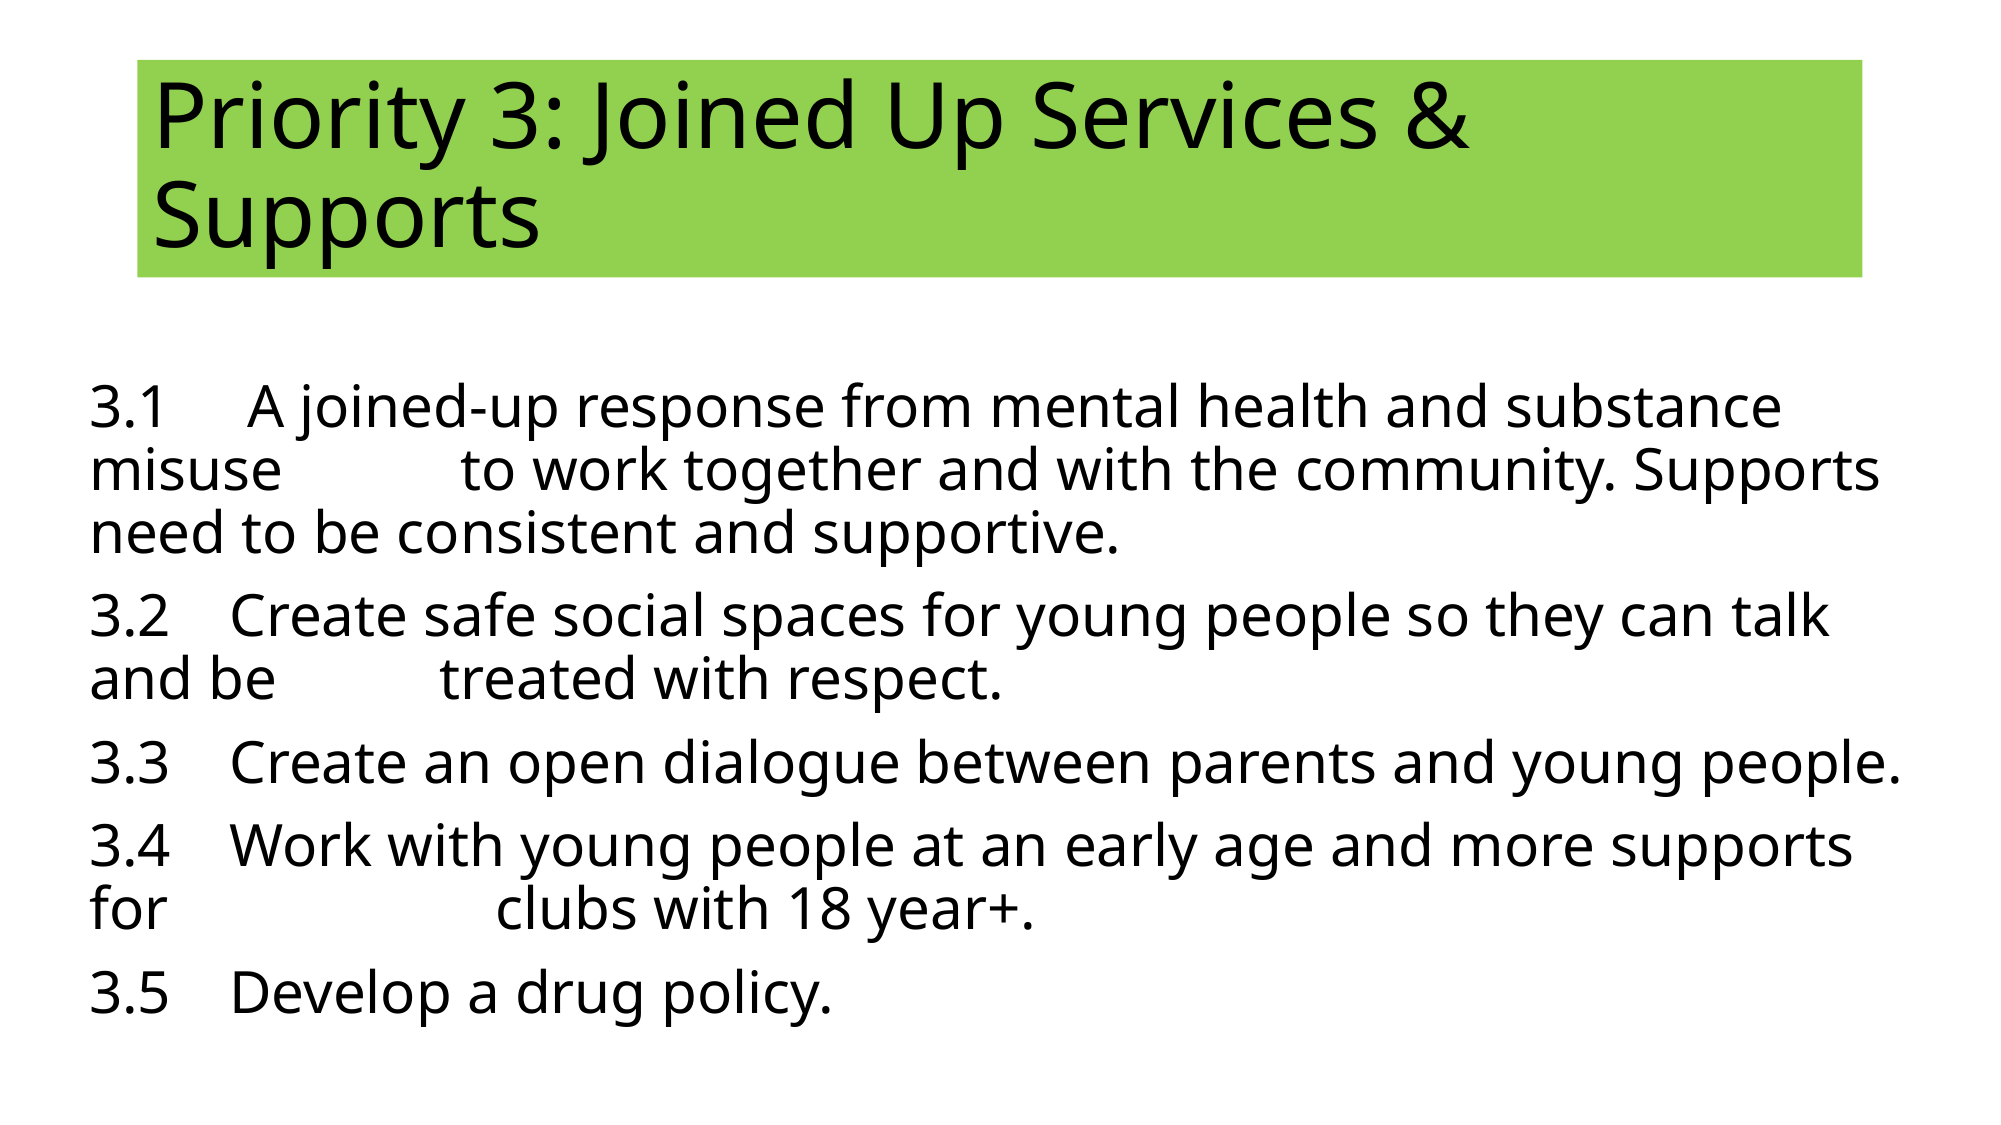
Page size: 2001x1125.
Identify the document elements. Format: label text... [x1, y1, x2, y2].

list 3.1 A joined-up response from mental health and substance misuse to work together and with the community. Supports need to be consistent and supportive. 3.2 Create safe social spaces for young people so they can talk and be treated with respect. 3.3 Create an open dialogue between parents and young people. 3.4 Work with young people at an early age and more supports for clubs with 18 year+. 3.5 Develop a drug policy. [74, 369, 1923, 1084]
title Priority 3: Joined Up Services & Supports [137, 59, 1863, 278]
